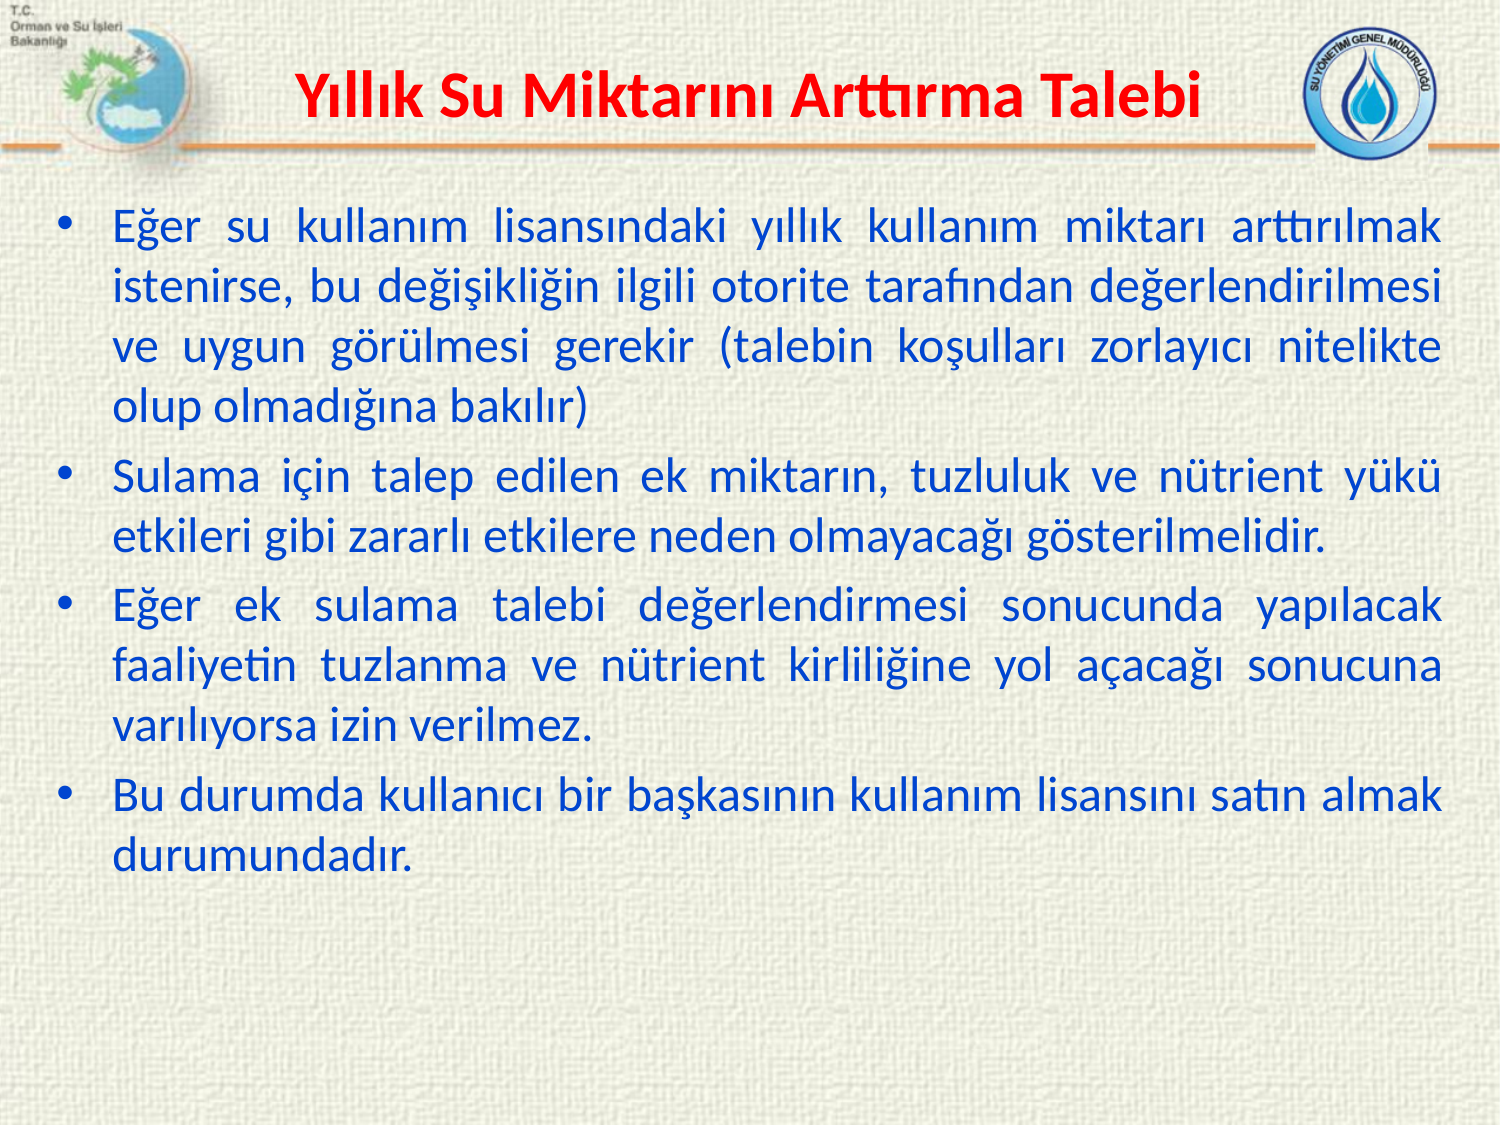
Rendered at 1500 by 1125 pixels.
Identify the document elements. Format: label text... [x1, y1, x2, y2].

list Eğer su kullanım lisansındaki yıllık kullanım miktarı arttırılmak istenirse, bu değişikliğin ilgili otorite tarafından değerlendirilmesi ve uygun görülmesi gerekir (talebin koşulları zorlayıcı nitelikte olup olmadığına bakılır) Sulama için talep edilen ek miktarın, tuzluluk ve nütrient yükü etkileri gibi zararlı etkilere neden olmayacağı gösterilmelidir. Eğer ek sulama talebi değerlendirmesi sonucunda yapılacak faaliyetin tuzlanma ve nütrient kirliliğine yol açacağı sonucuna varılıyorsa izin verilmez. Bu durumda kullanıcı bir başkasının kullanım lisansını satın almak durumundadır. [41, 184, 1459, 928]
picture [0, 0, 1500, 1125]
title Yıllık Su Miktarını Arttırma Talebi [74, 44, 1426, 138]
